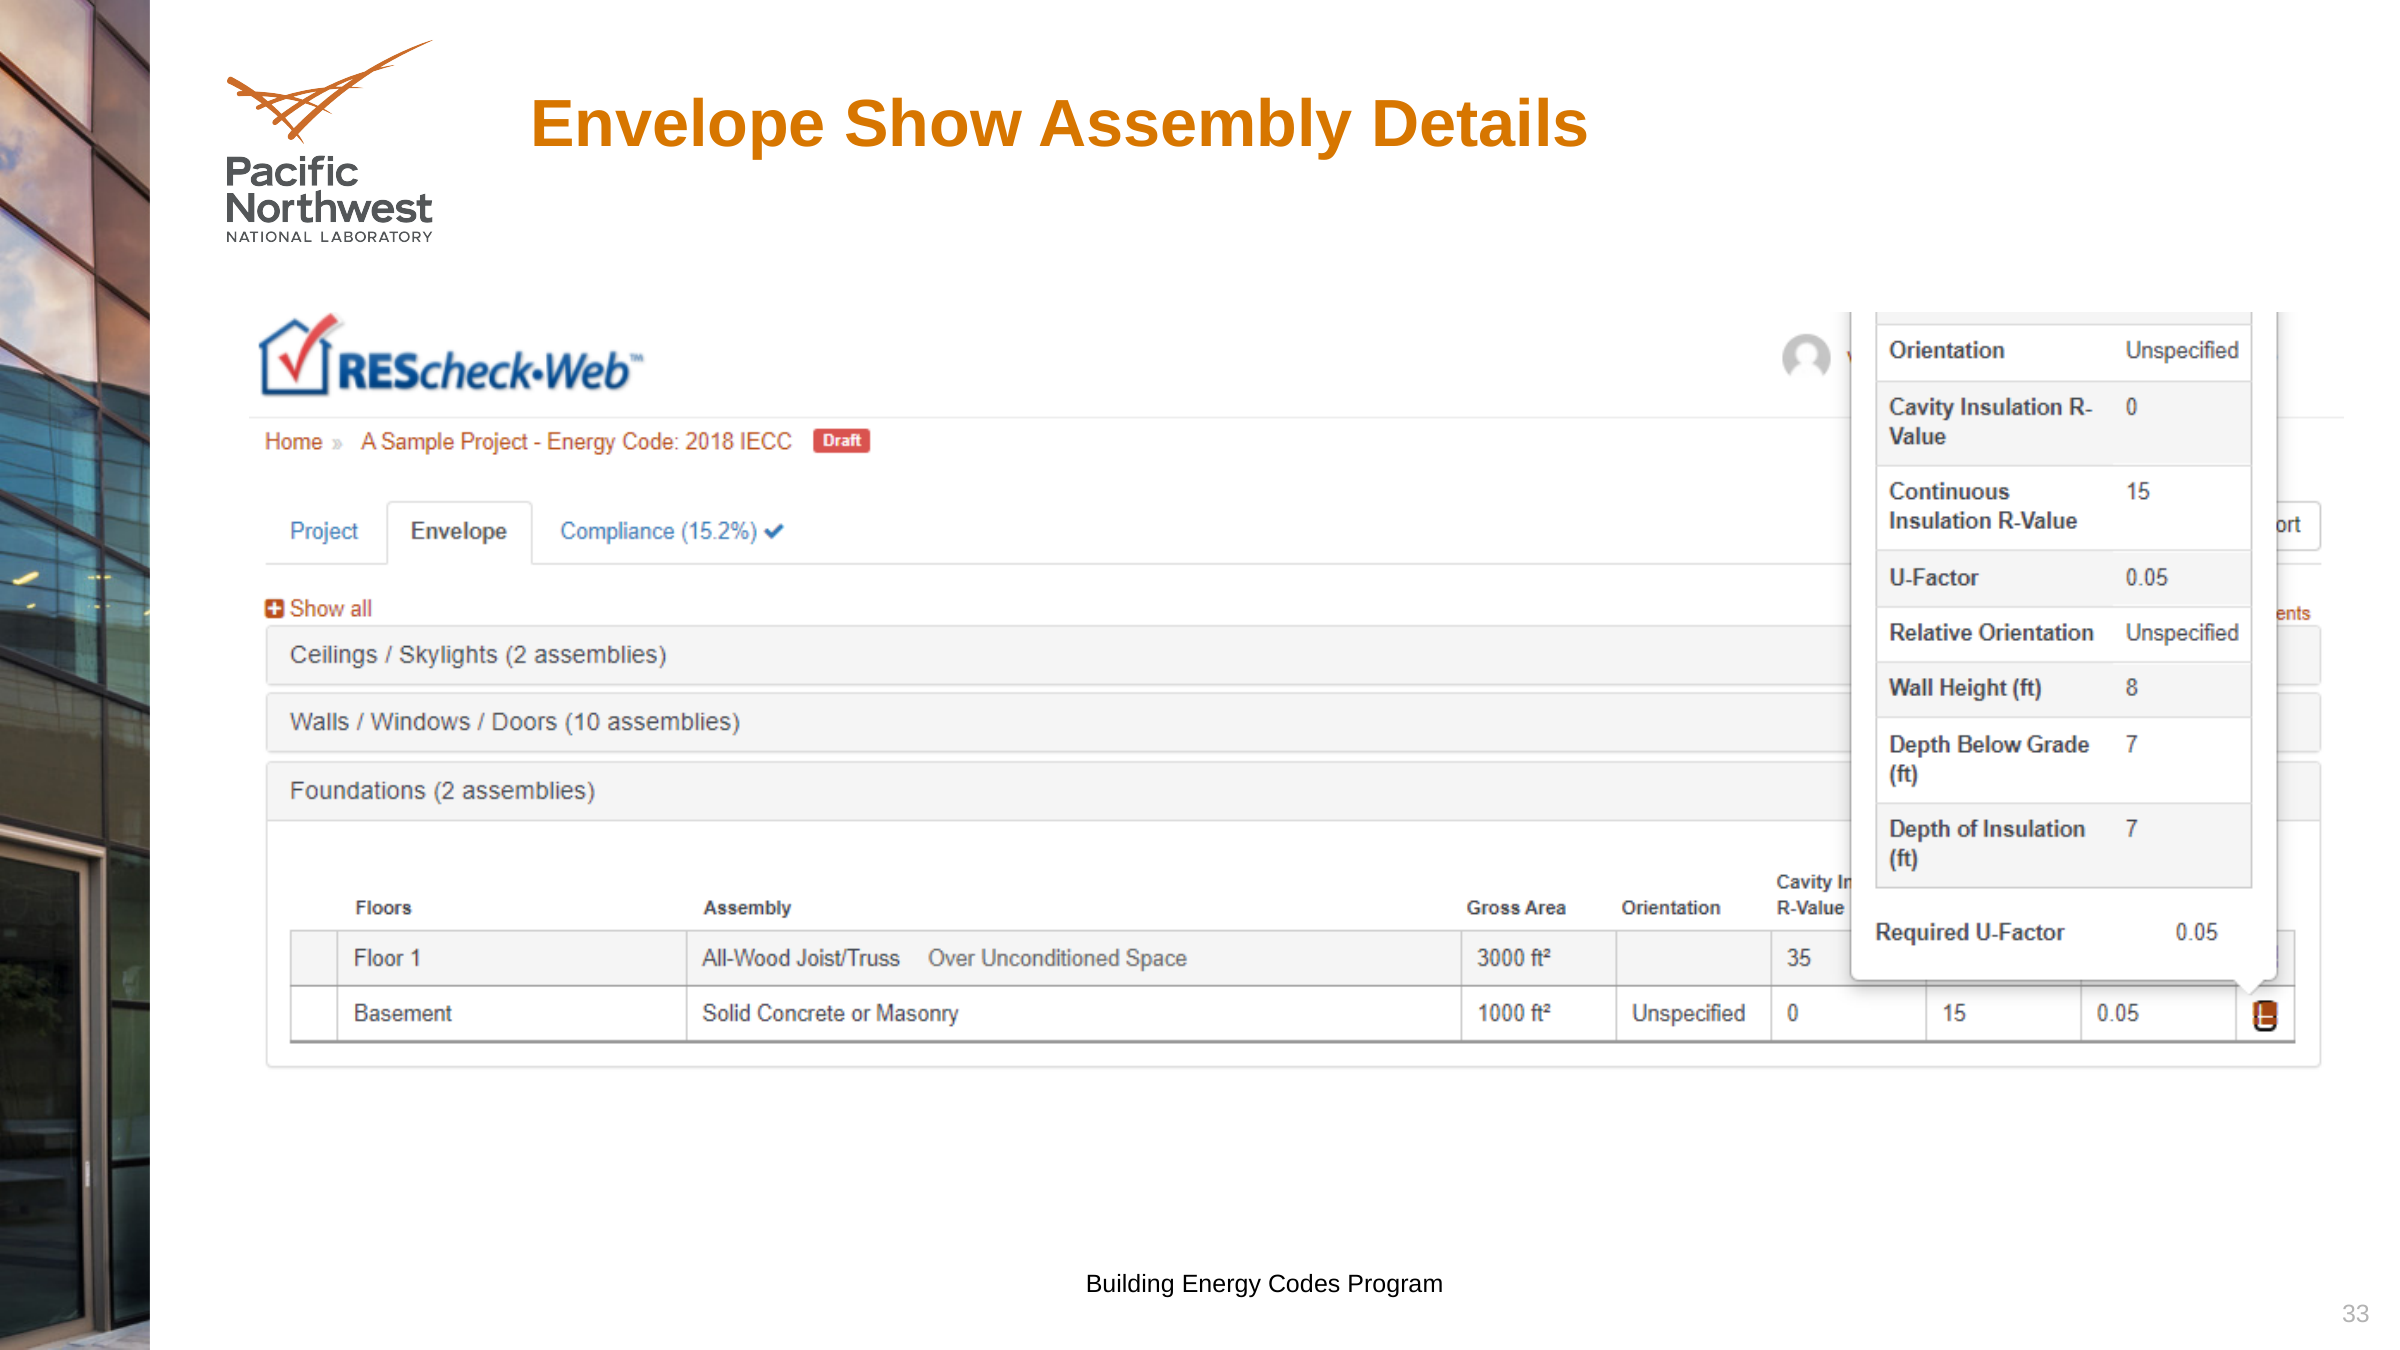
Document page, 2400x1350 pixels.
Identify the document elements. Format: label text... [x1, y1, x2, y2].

slide_number 33 [2295, 1275, 2370, 1350]
picture [0, 0, 149, 1350]
text_box Envelope Show Assembly Details [529, 79, 2099, 160]
picture [249, 312, 2344, 1111]
text_box Building Energy Codes Program [1027, 1252, 1503, 1313]
picture [225, 38, 435, 244]
